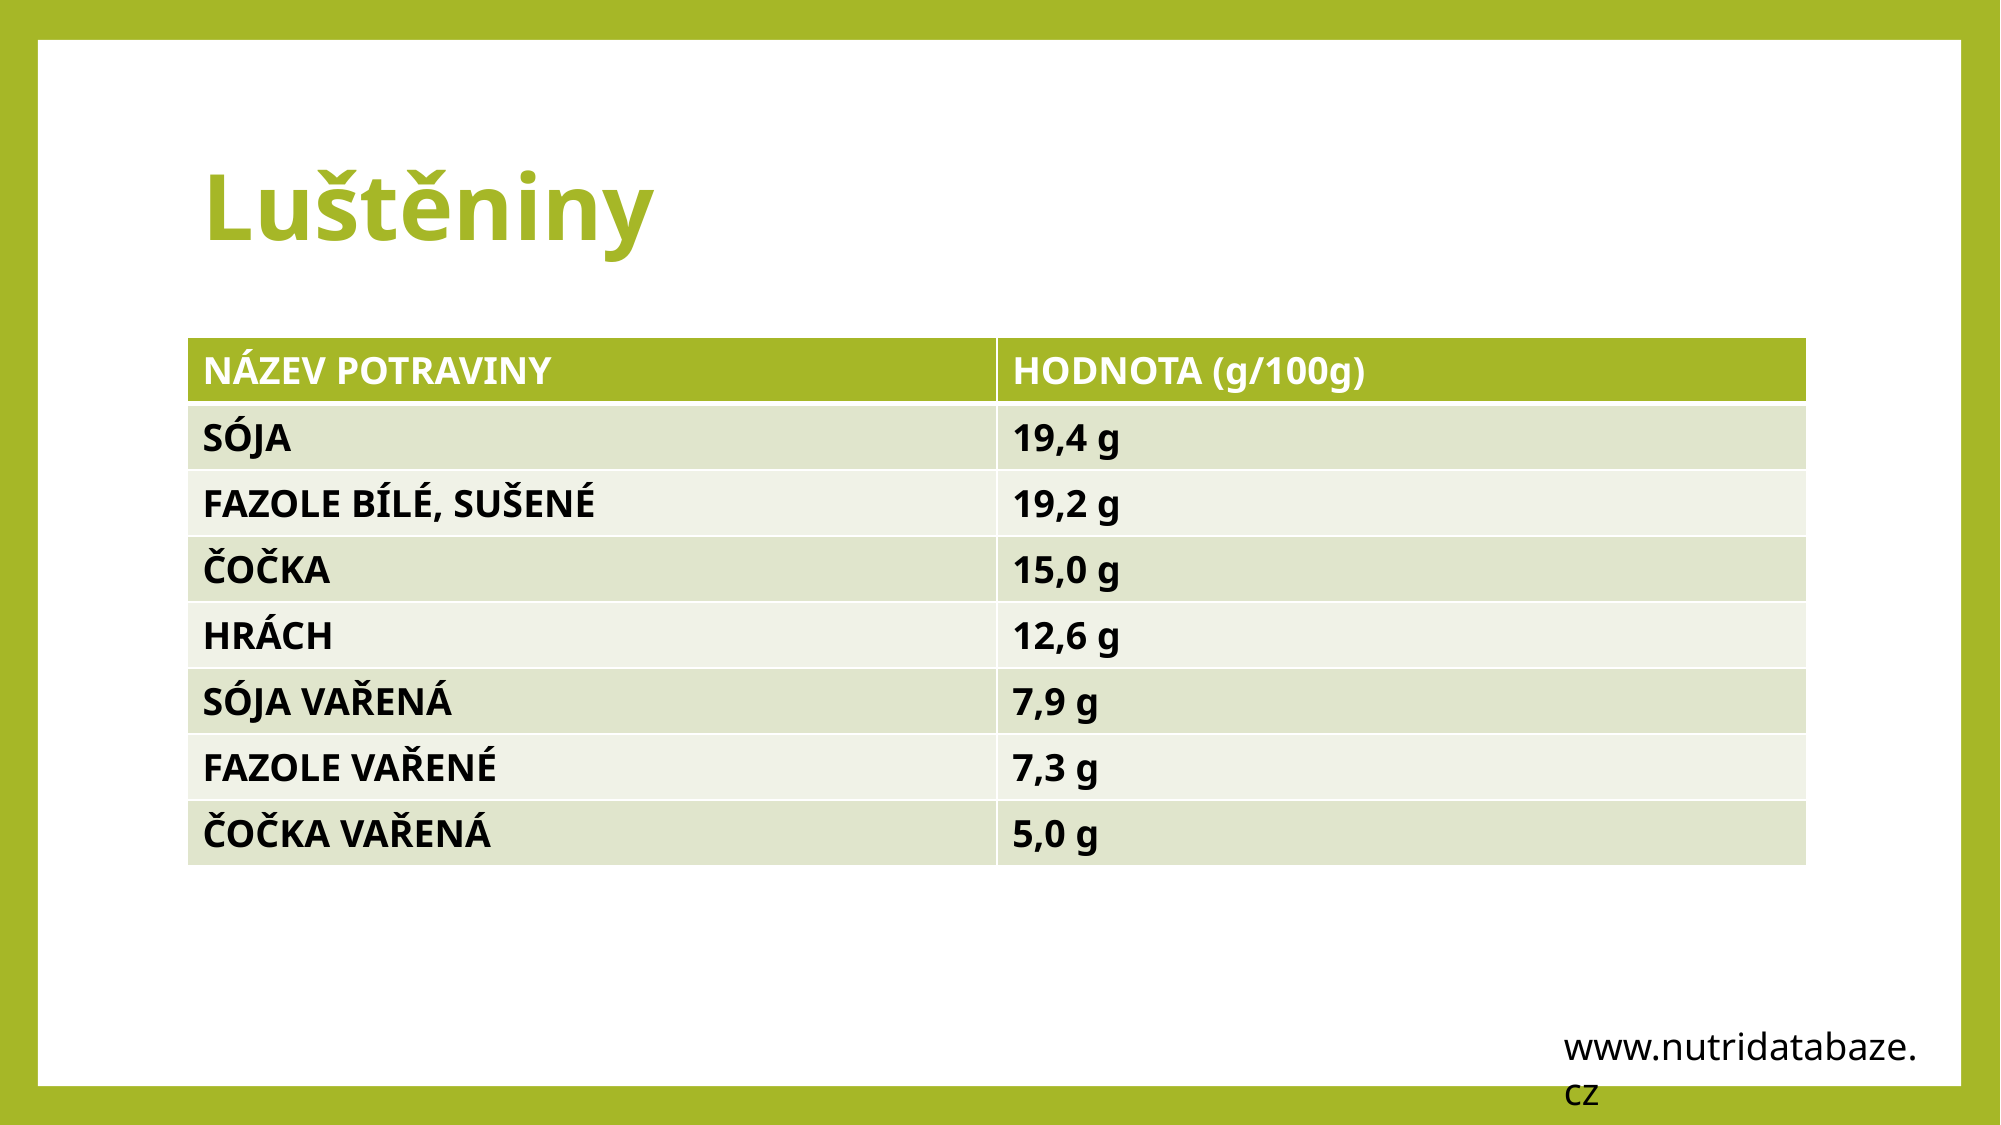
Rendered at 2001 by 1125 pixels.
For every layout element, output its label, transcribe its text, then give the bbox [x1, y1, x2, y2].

table_cell 19,2 g [998, 471, 1806, 535]
table_cell FAZOLE BÍLÉ, SUŠENÉ [188, 471, 996, 535]
title Luštěniny [187, 99, 1808, 323]
table_header NÁZEV POTRAVINY [188, 338, 996, 401]
table_cell 12,6 g [998, 603, 1806, 667]
table_cell SÓJA [188, 406, 996, 469]
table_cell 7,9 g [998, 669, 1806, 733]
table_cell ČOČKA [188, 537, 996, 601]
table_cell ČOČKA VAŘENÁ [188, 801, 996, 865]
text_box www.nutridatabaze.cz [1549, 1015, 1940, 1121]
table_cell 7,3 g [998, 735, 1806, 799]
table_header HODNOTA (g/100g) [998, 338, 1806, 401]
table_cell HRÁCH [188, 603, 996, 667]
table_cell 19,4 g [998, 406, 1806, 469]
table_cell 5,0 g [998, 801, 1806, 865]
table_cell FAZOLE VAŘENÉ [188, 735, 996, 799]
table_cell 15,0 g [998, 537, 1806, 601]
table_cell SÓJA VAŘENÁ [188, 669, 996, 733]
